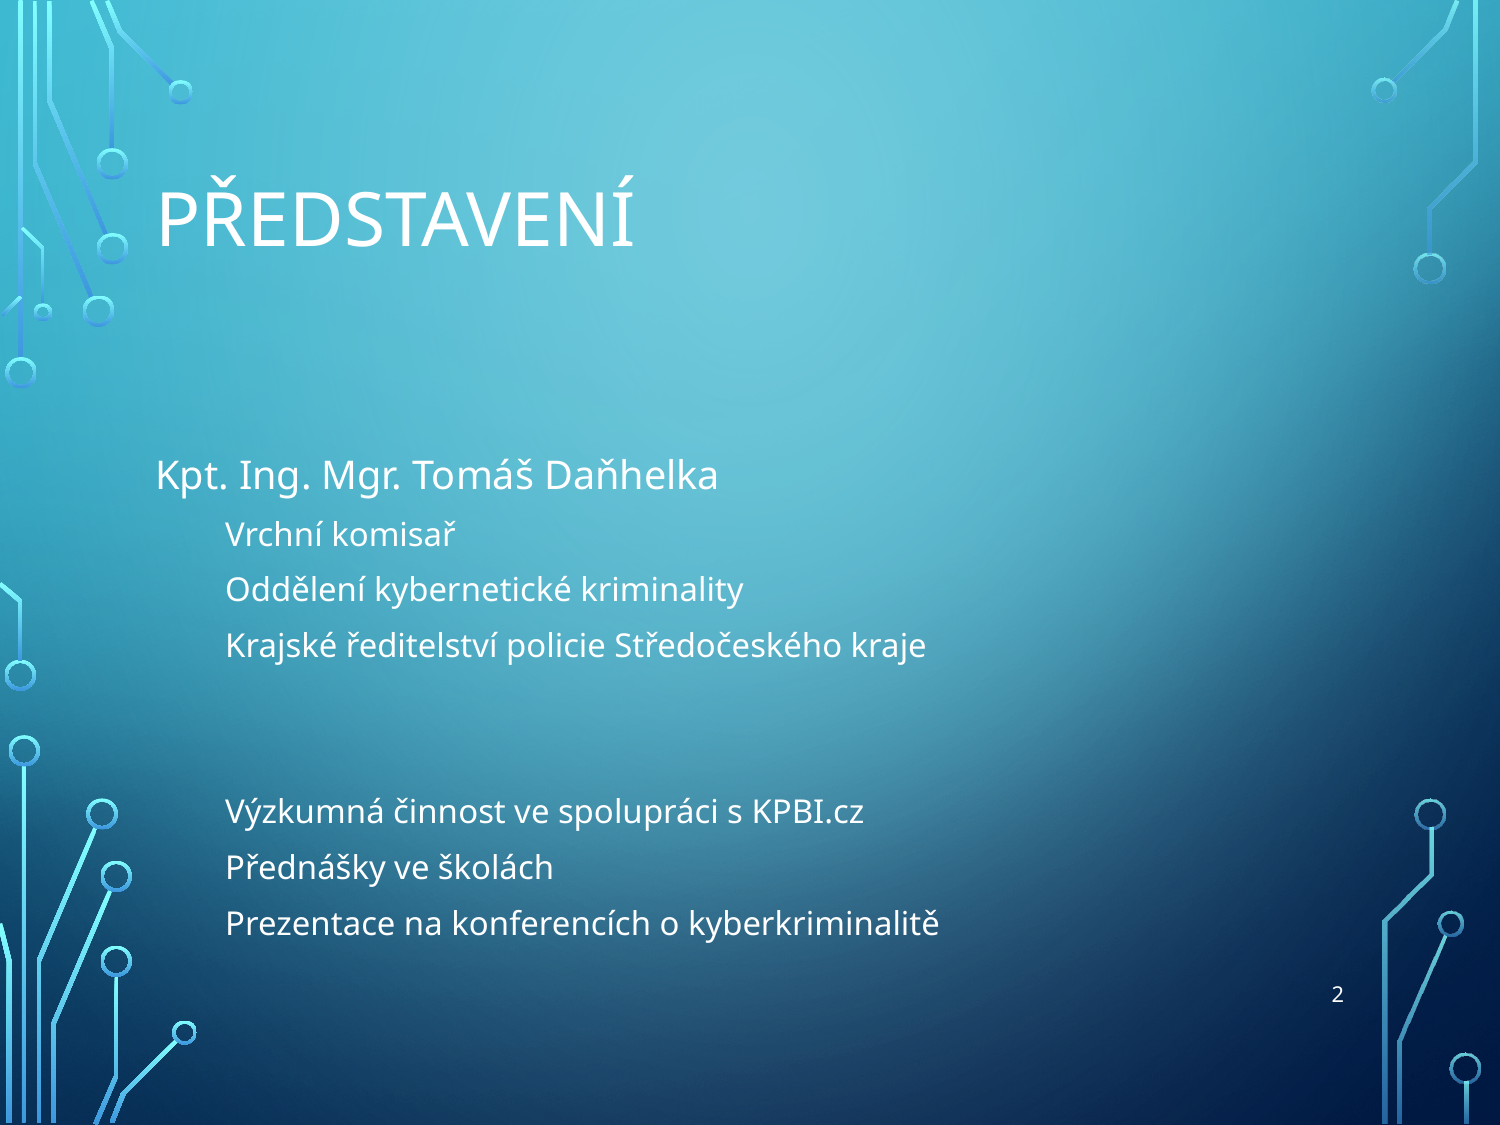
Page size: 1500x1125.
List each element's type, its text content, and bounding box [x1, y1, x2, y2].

slide_number 2 [1264, 965, 1360, 1025]
title Představení [140, 101, 1360, 344]
list Kpt. Ing. Mgr. Tomáš Daňhelka Vrchní komisař Oddělení kybernetické kriminality Krajské ředitelství policie Středočeského kraje Výzkumná činnost ve spolupráci s KPBI.cz Přednášky ve školách Prezentace na konferencích o kyberkriminalitě [140, 369, 1360, 950]
